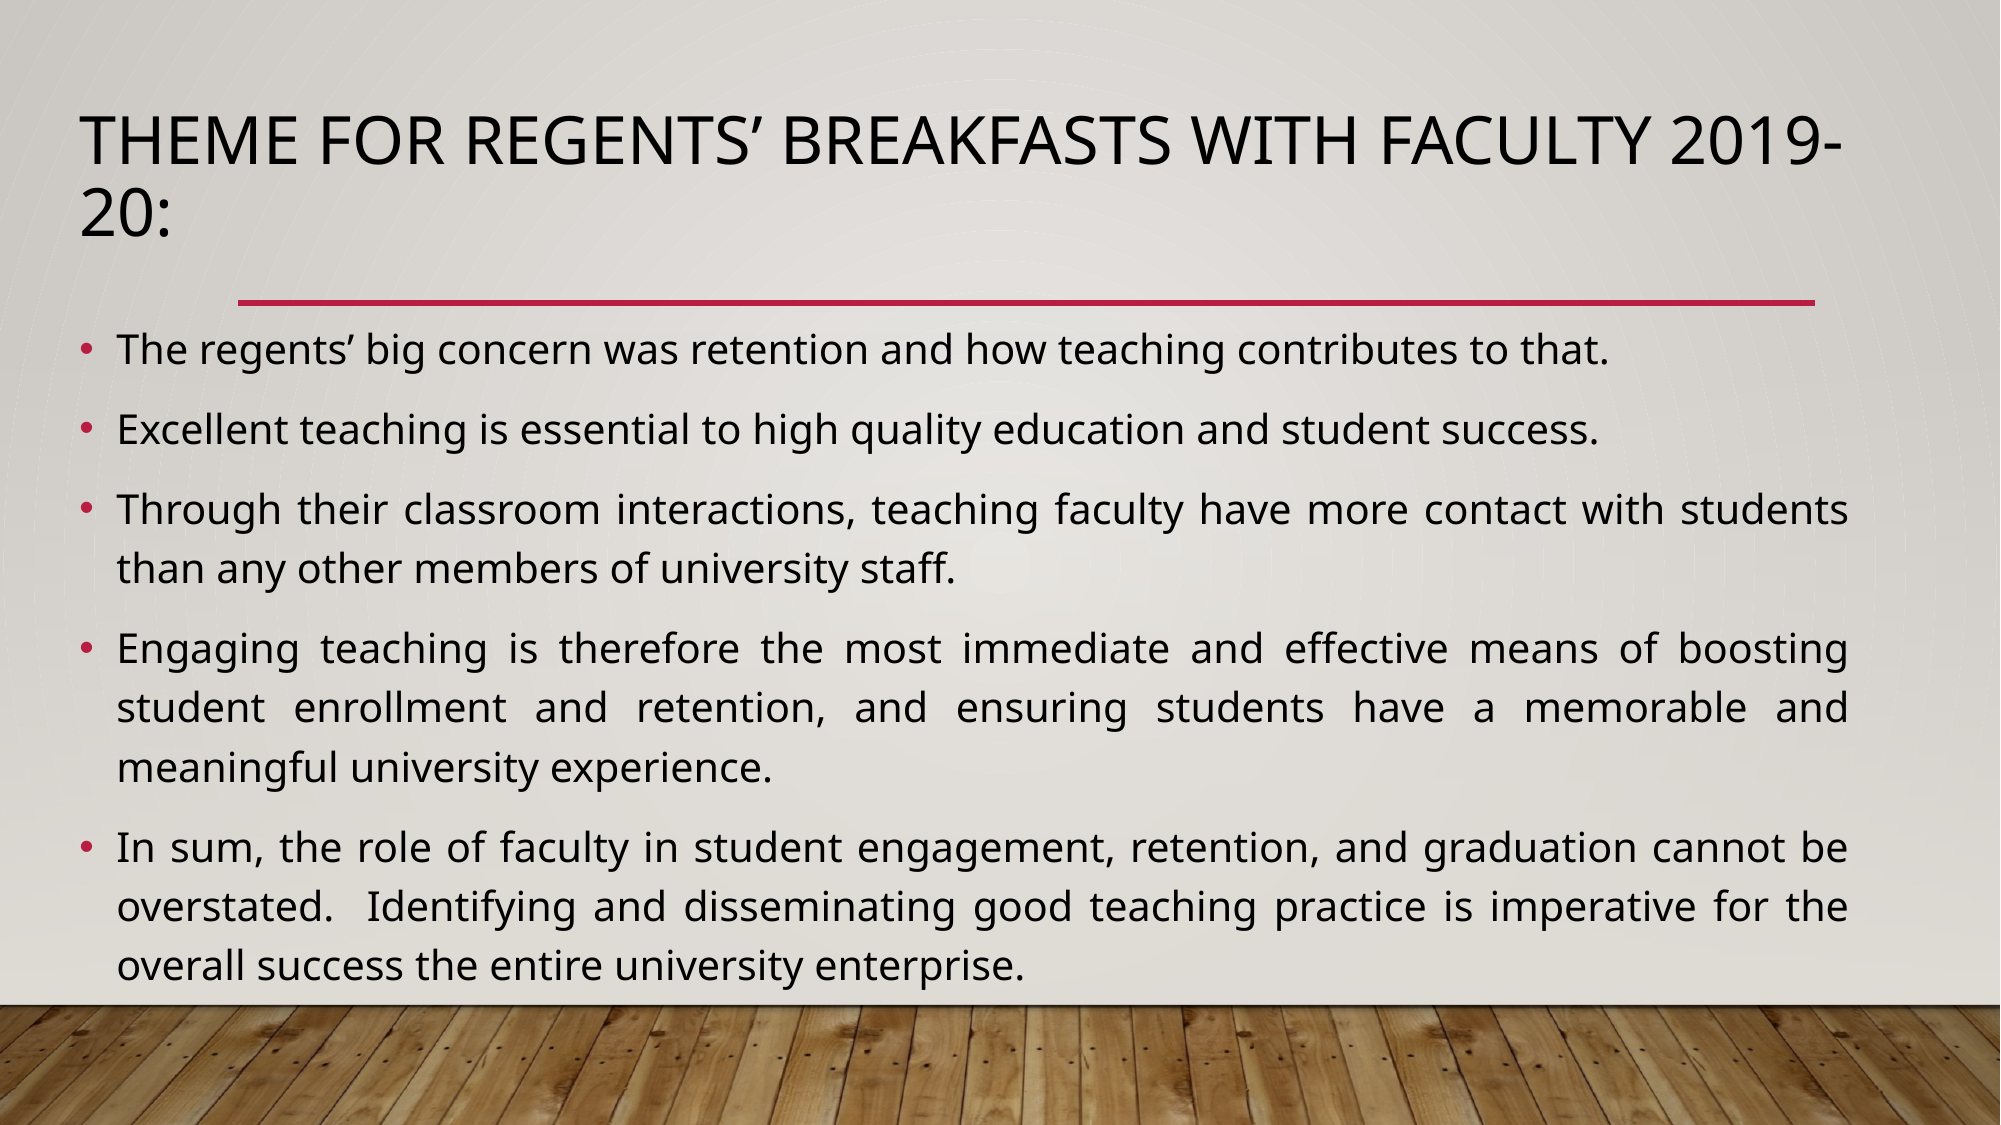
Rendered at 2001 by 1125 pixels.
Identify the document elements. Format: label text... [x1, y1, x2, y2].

title Theme for Regents’ Breakfasts with Faculty 2019-20: [64, 99, 1895, 277]
list The regents’ big concern was retention and how teaching contributes to that. Excellent teaching is essential to high quality education and student success. Through their classroom interactions, teaching faculty have more contact with students than any other members of university staff. Engaging teaching is therefore the most immediate and effective means of boosting student enrollment and retention, and ensuring students have a memorable and meaningful university experience. In sum, the role of faculty in student engagement, retention, and graduation cannot be overstated. Identifying and disseminating good teaching practice is imperative for the overall success the entire university enterprise. [64, 305, 1865, 1004]
picture [0, 1005, 2000, 1125]
